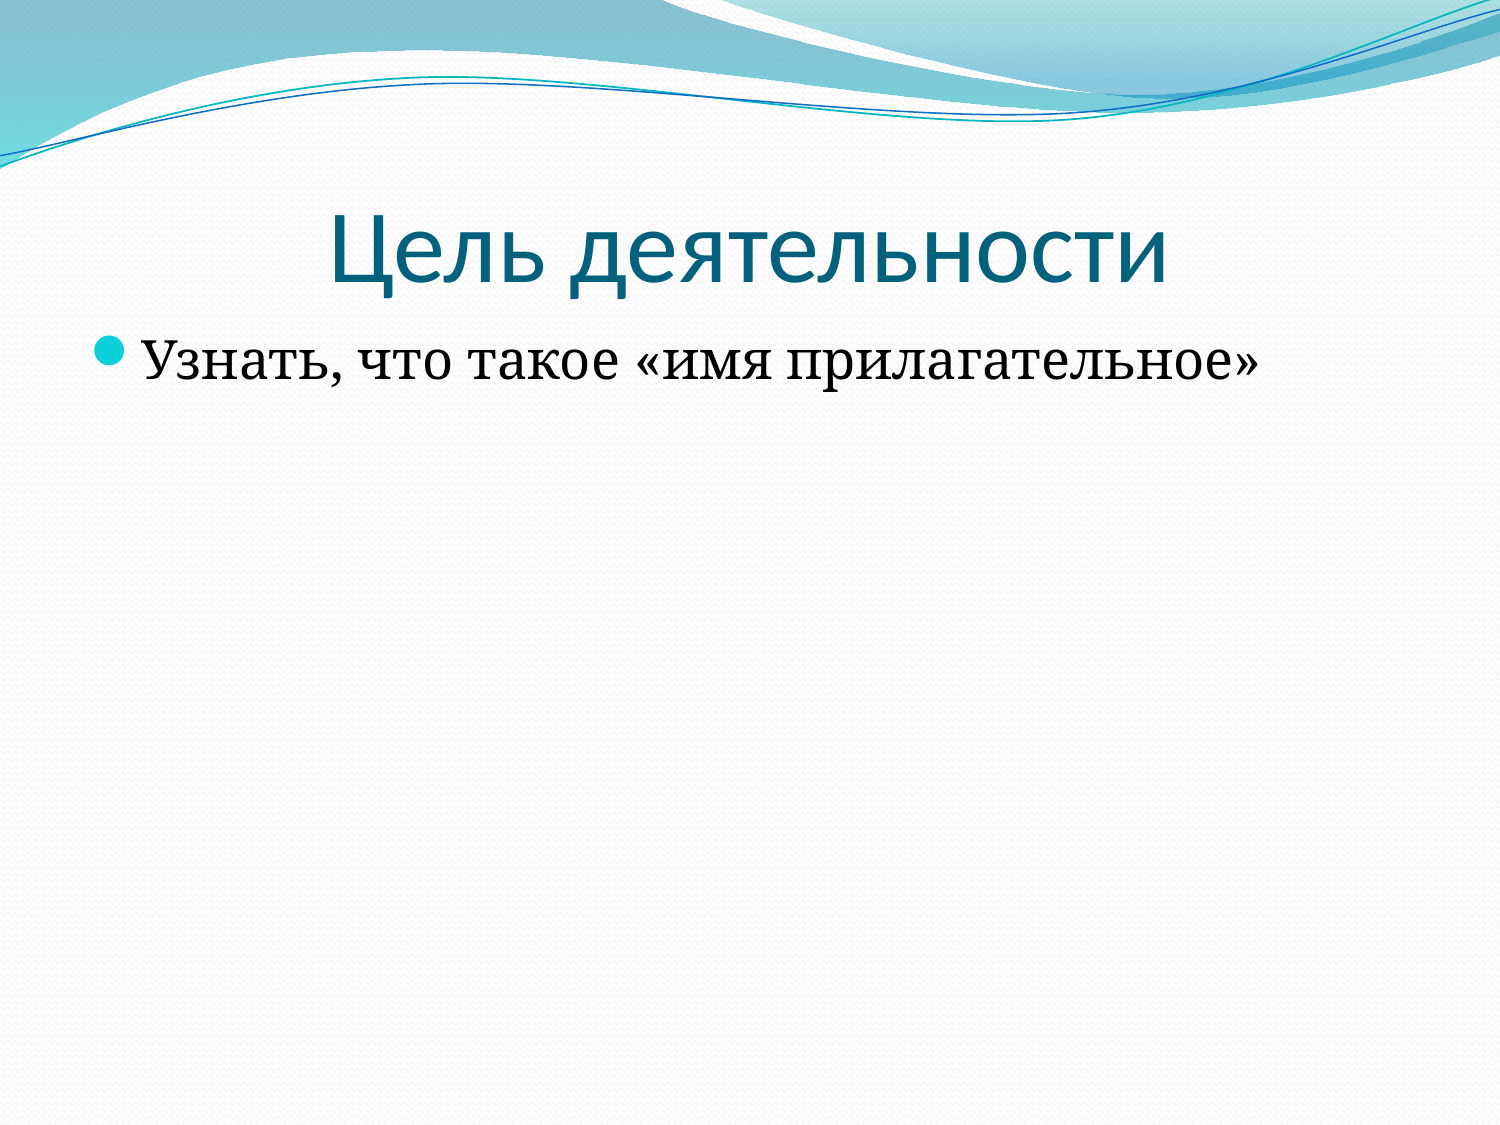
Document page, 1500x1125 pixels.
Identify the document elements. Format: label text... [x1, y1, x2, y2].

list Узнать, что такое «имя прилагательное» [74, 317, 1426, 1038]
title Цель деятельности [74, 115, 1426, 304]
